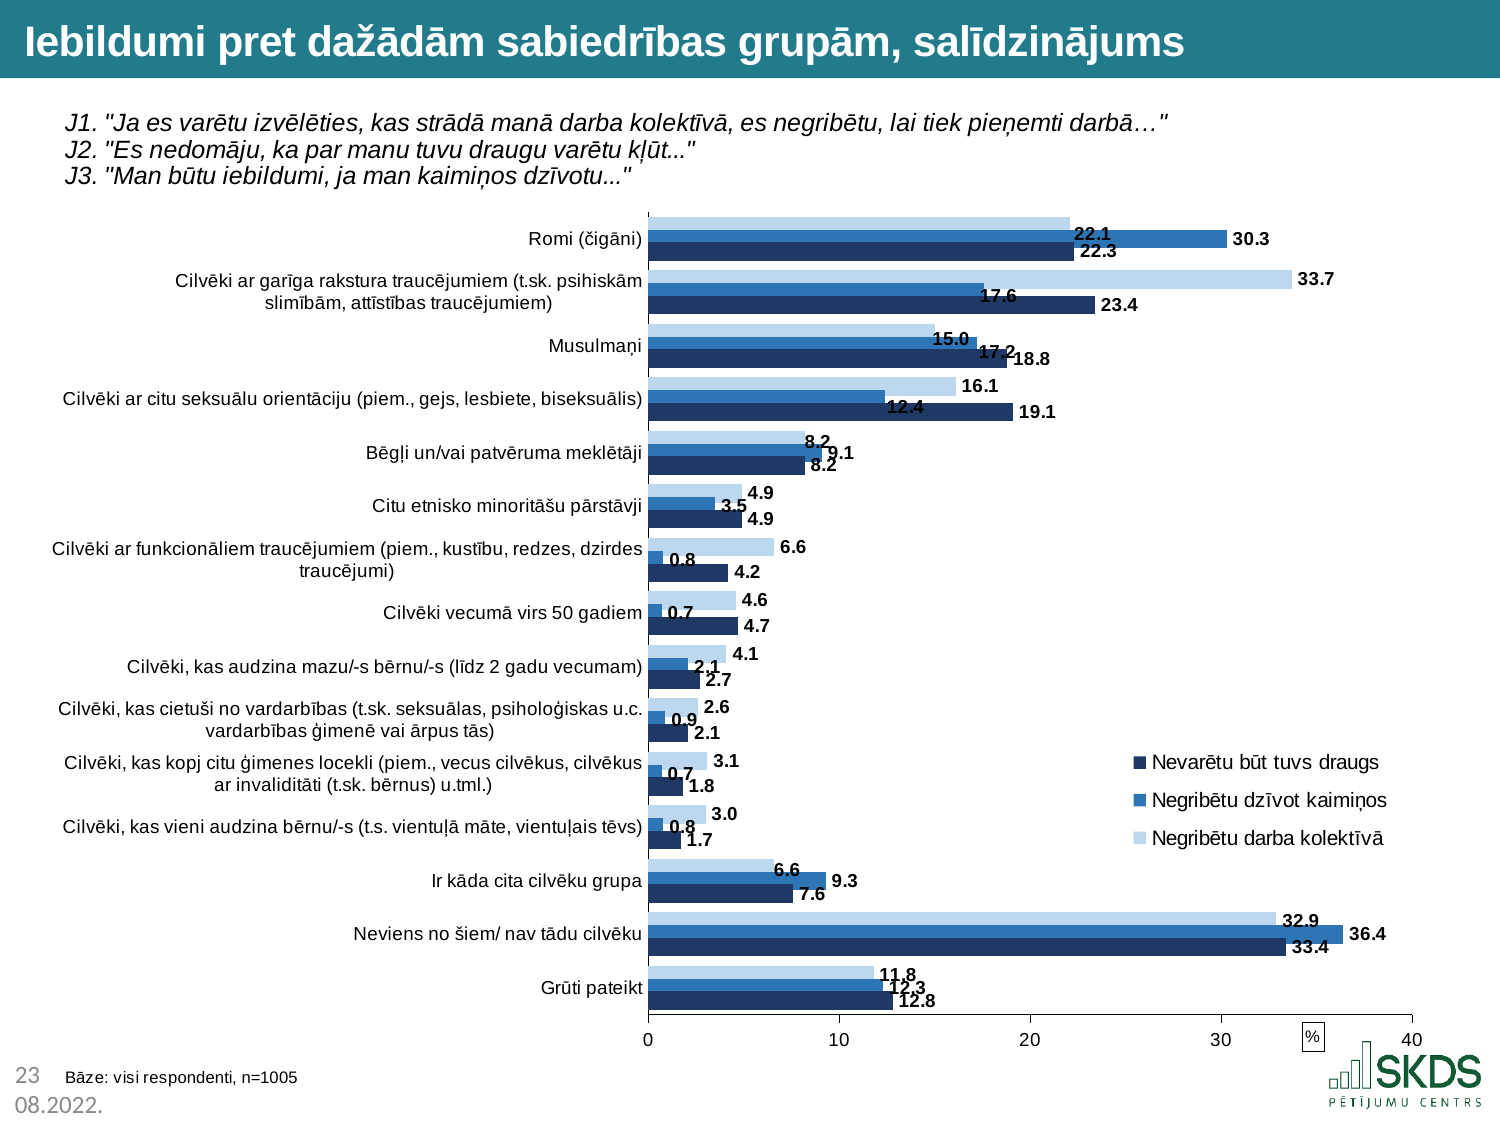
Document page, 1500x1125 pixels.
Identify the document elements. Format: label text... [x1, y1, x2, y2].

text_box Iebildumi pret dažādām sabiedrības grupām, salīdzinājums [0, 0, 1500, 79]
chart [50, 102, 1450, 1095]
picture [1328, 1041, 1485, 1110]
